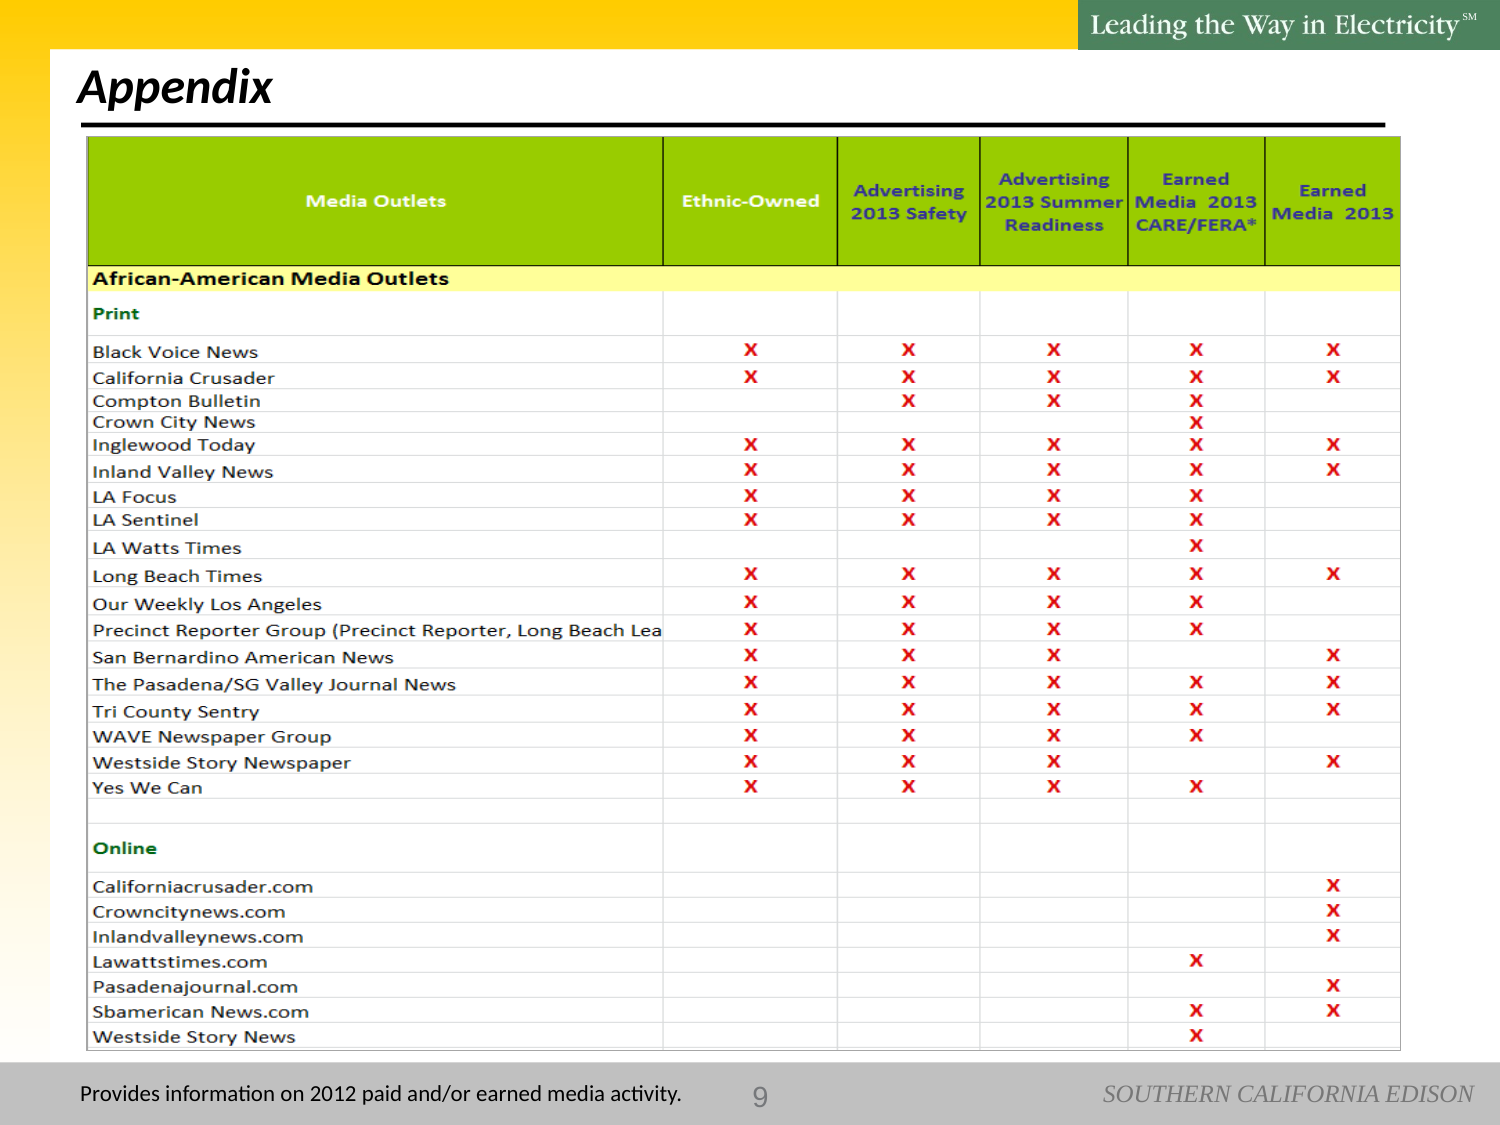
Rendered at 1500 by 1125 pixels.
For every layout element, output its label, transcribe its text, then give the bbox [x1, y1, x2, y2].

title Appendix [62, 37, 1463, 143]
picture [87, 137, 1401, 1051]
slide_number 9 [708, 1070, 784, 1125]
picture [1078, 0, 1500, 50]
text_box Provides information on 2012 paid and/or earned media activity. [65, 1071, 699, 1114]
